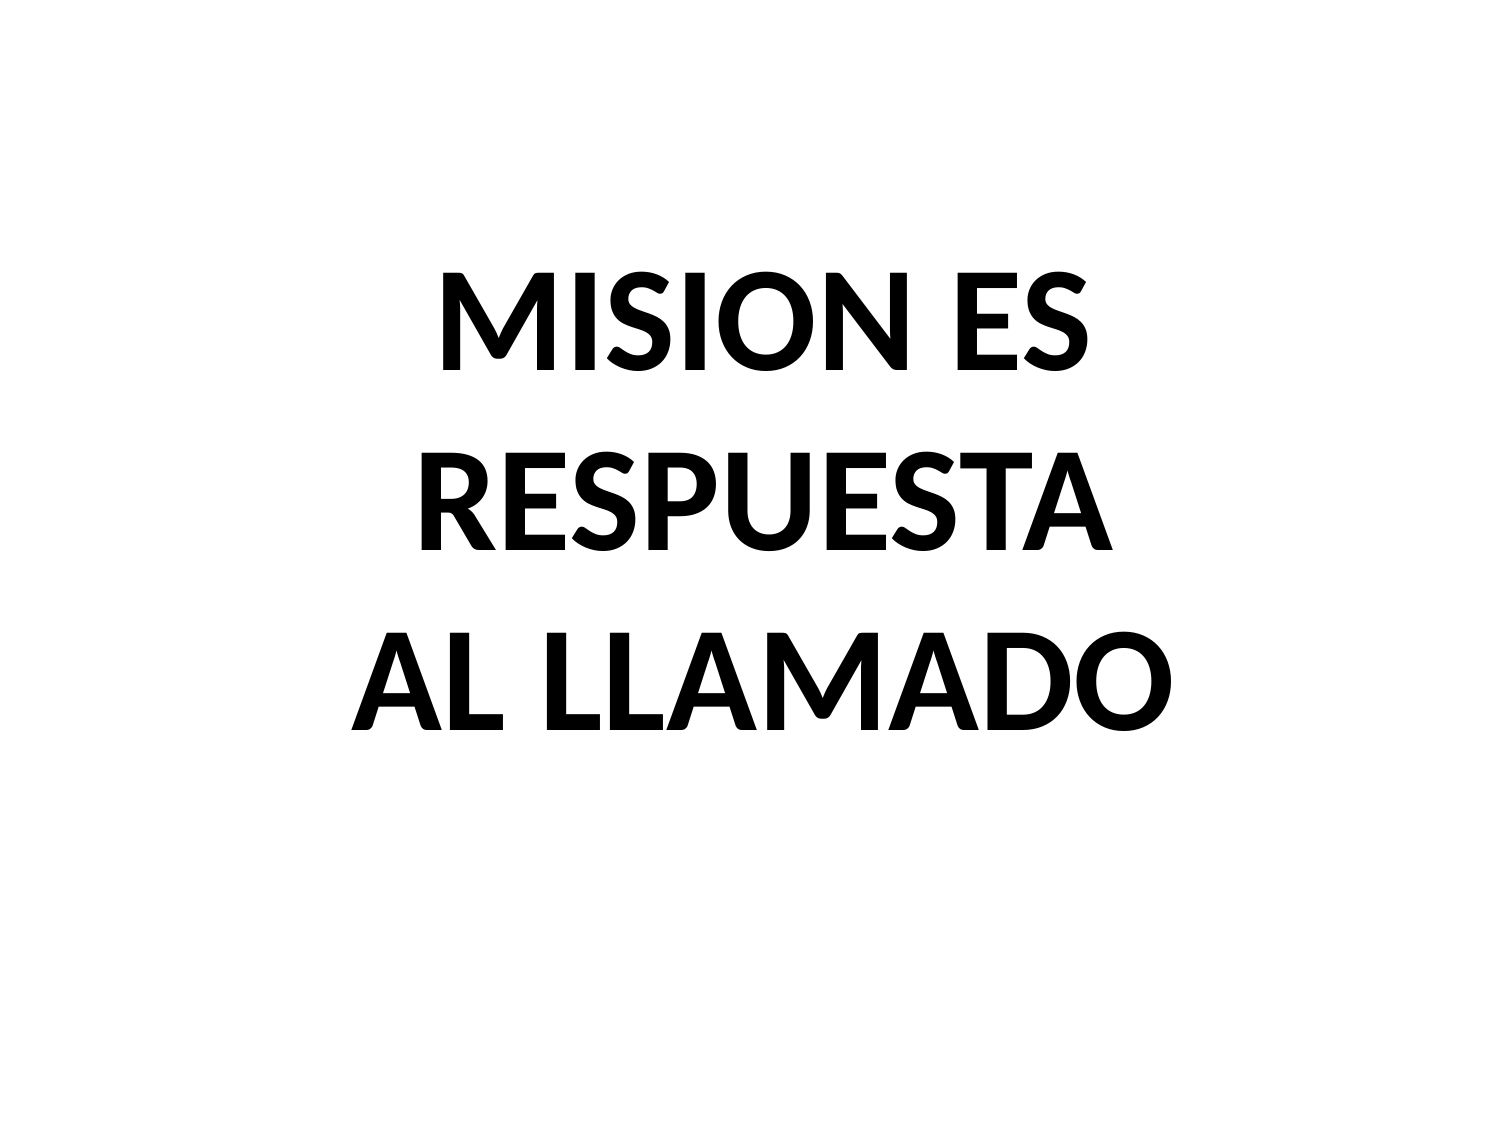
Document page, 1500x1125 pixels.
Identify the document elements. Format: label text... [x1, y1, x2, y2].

title MISION ES RESPUESTA AL LLAMADO [88, 397, 1439, 585]
